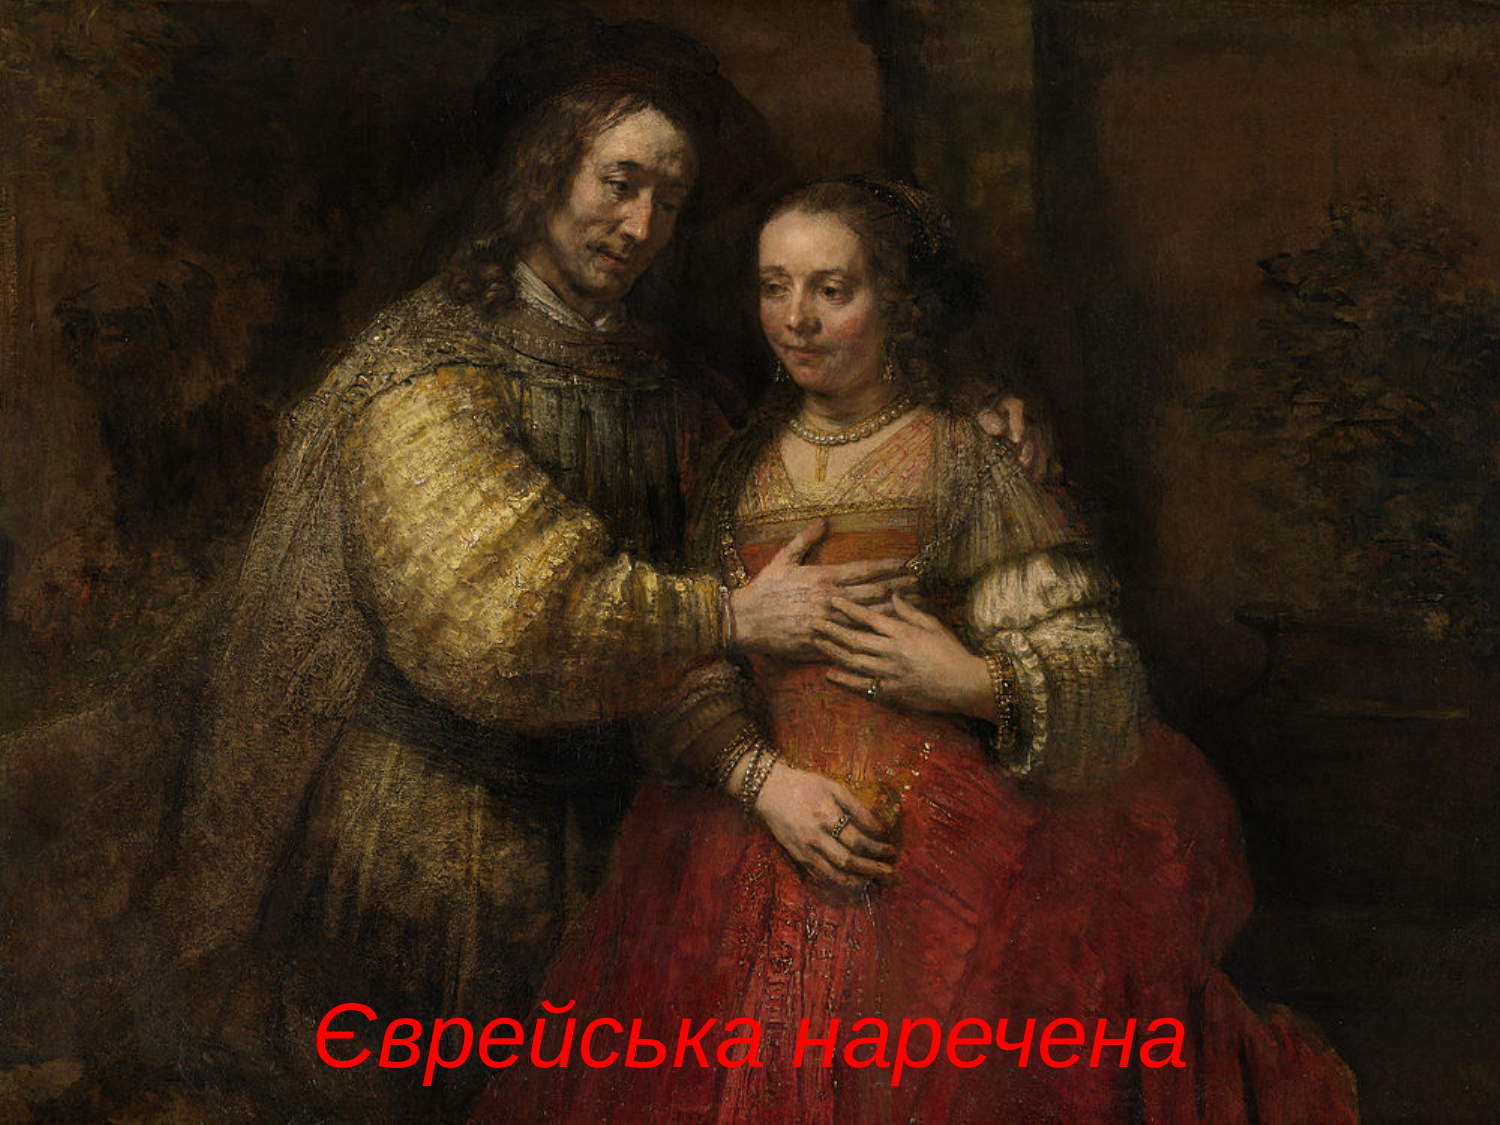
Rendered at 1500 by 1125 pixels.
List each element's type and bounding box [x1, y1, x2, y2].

list [0, 0, 1500, 1125]
